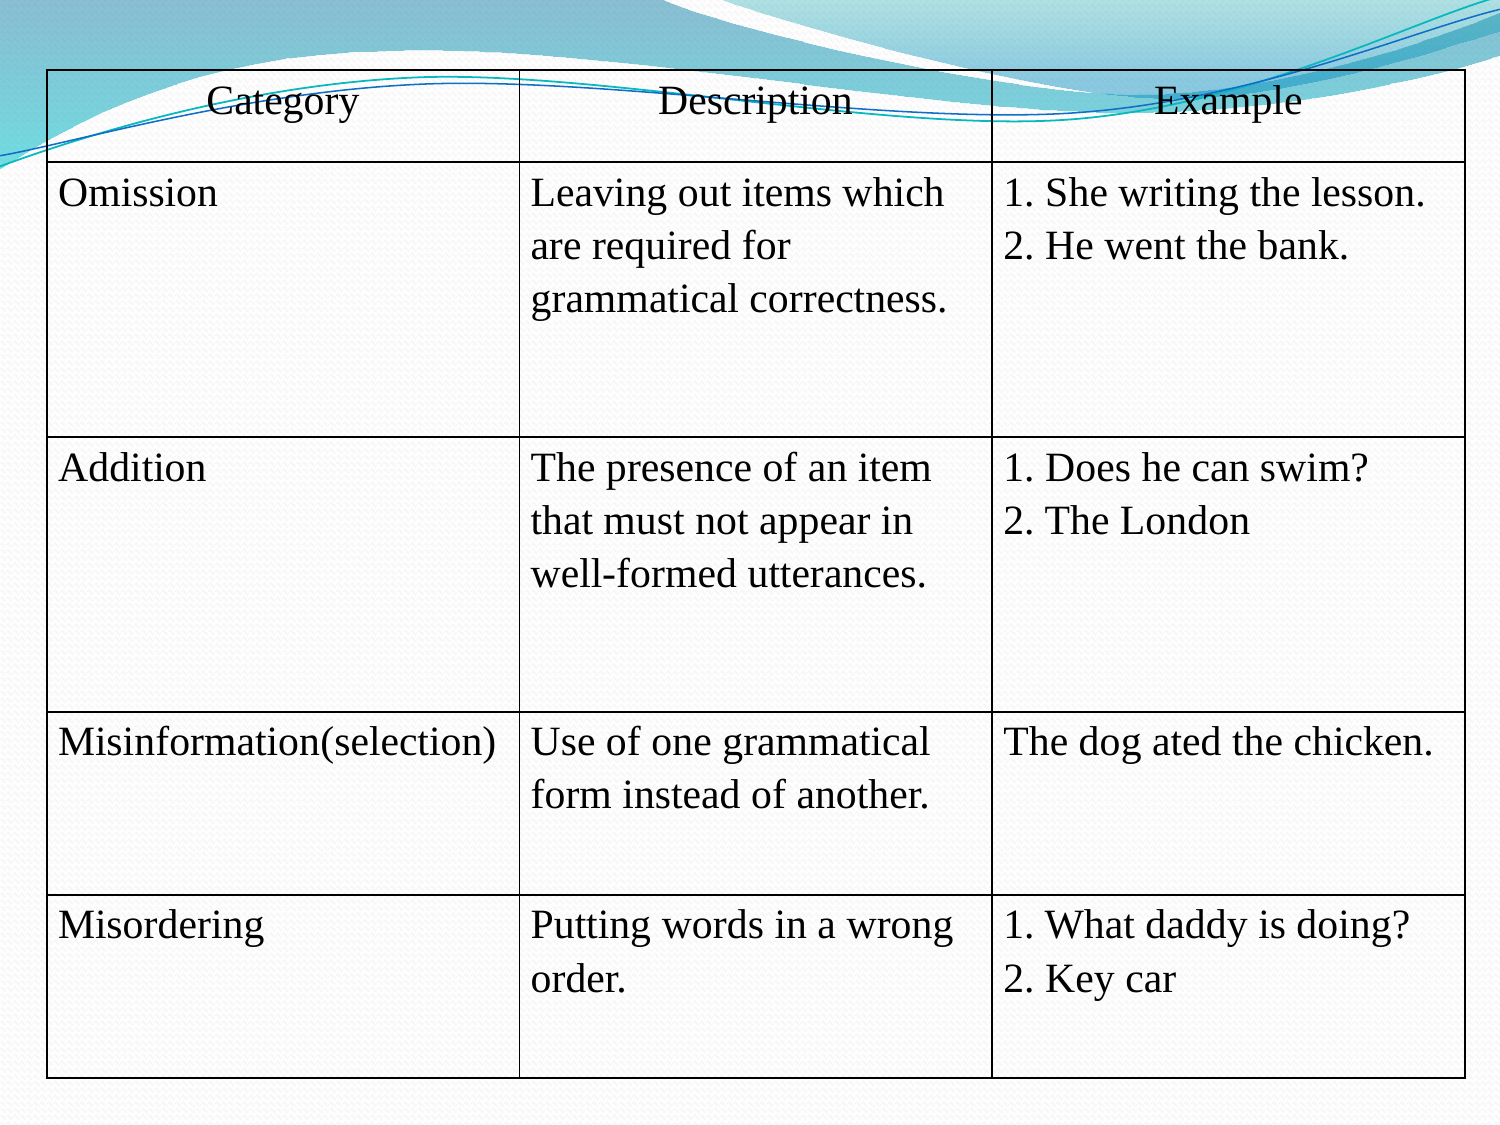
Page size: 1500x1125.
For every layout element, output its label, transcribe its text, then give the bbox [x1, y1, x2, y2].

table_cell Omission [48, 163, 519, 436]
table_cell 1. What daddy is doing? 2. Key car [993, 896, 1464, 1077]
table_cell Misordering [48, 896, 519, 1077]
table_cell Putting words in a wrong order. [520, 896, 991, 1077]
table_cell 1. Does he can swim? 2. The London [993, 438, 1464, 711]
table_header Category [48, 71, 519, 161]
table_cell Use of one grammatical form instead of another. [520, 713, 991, 894]
table_cell The dog ated the chicken. [993, 713, 1464, 894]
table_cell Addition [48, 438, 519, 711]
table_header Description [520, 71, 991, 161]
table_cell The presence of an item that must not appear in well-formed utterances. [520, 438, 991, 711]
table_cell Leaving out items which are required for grammatical correctness. [520, 163, 991, 436]
table_cell 1. She writing the lesson. 2. He went the bank. [993, 163, 1464, 436]
table_header Example [993, 71, 1464, 161]
table_cell Misinformation(selection) [48, 713, 519, 894]
